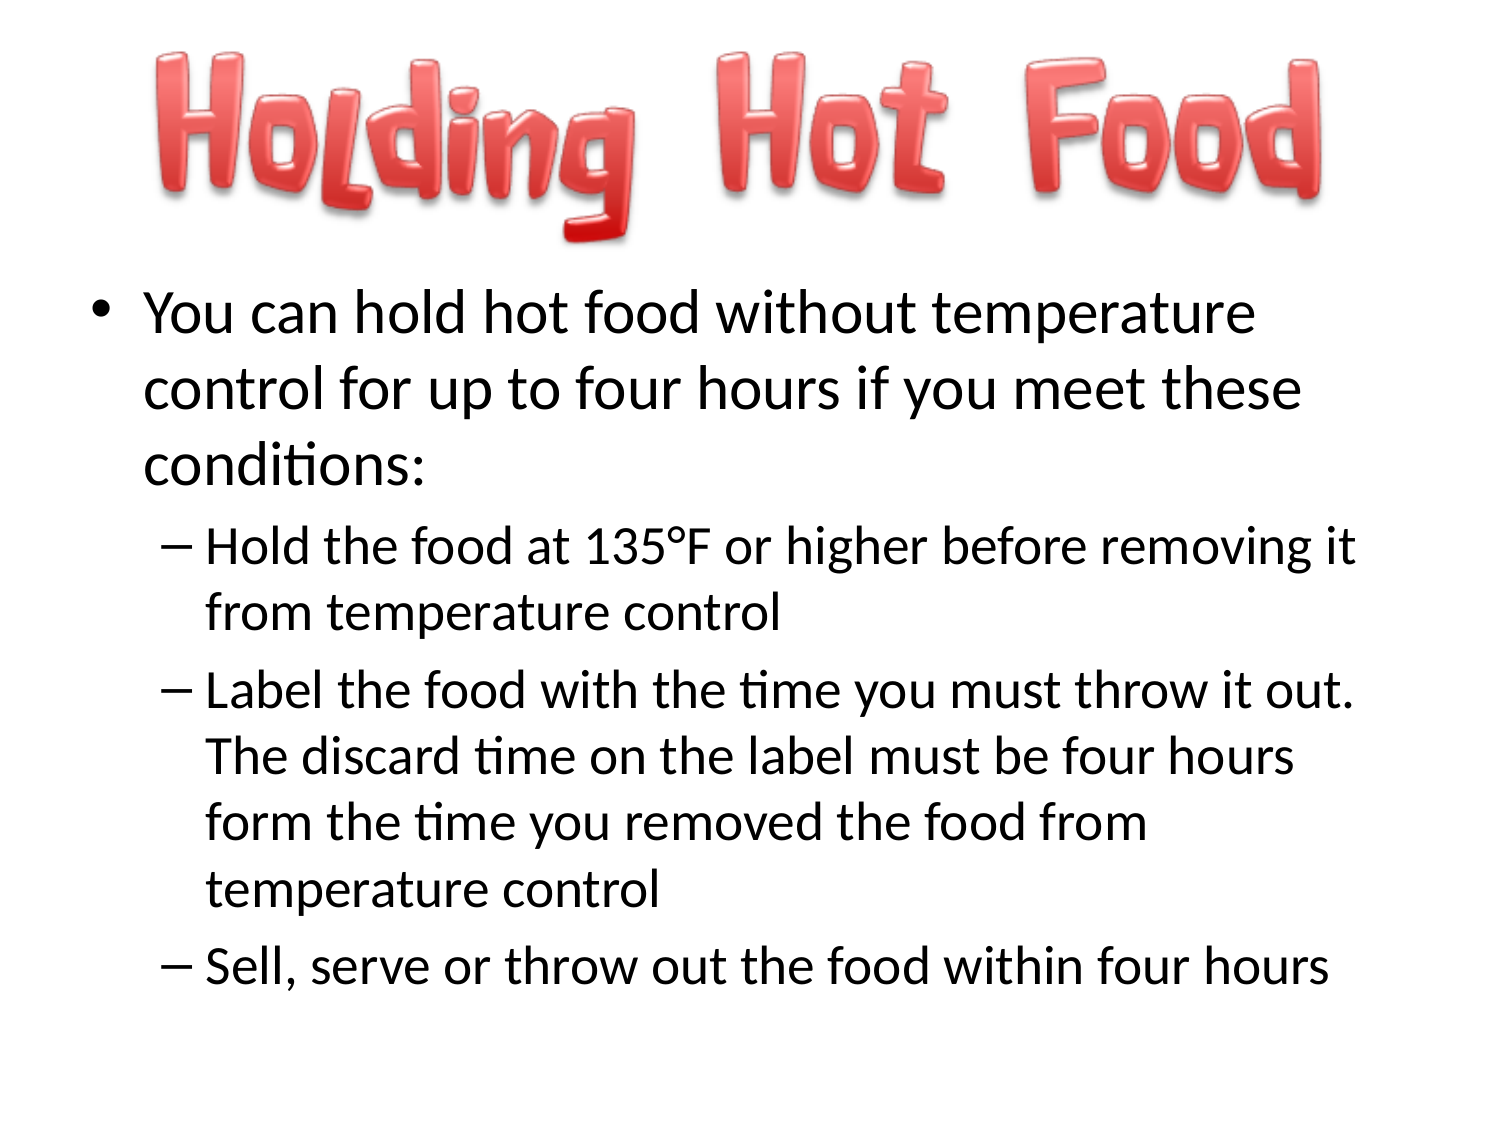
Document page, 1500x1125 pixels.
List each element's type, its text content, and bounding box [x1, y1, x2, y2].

list You can hold hot food without temperature control for up to four hours if you meet these conditions: Hold the food at 135°F or higher before removing it from temperature control Label the food with the time you must throw it out. The discard time on the label must be four hours form the time you removed the food from temperature control Sell, serve or throw out the food within four hours [75, 262, 1425, 1005]
picture [124, 24, 1358, 263]
